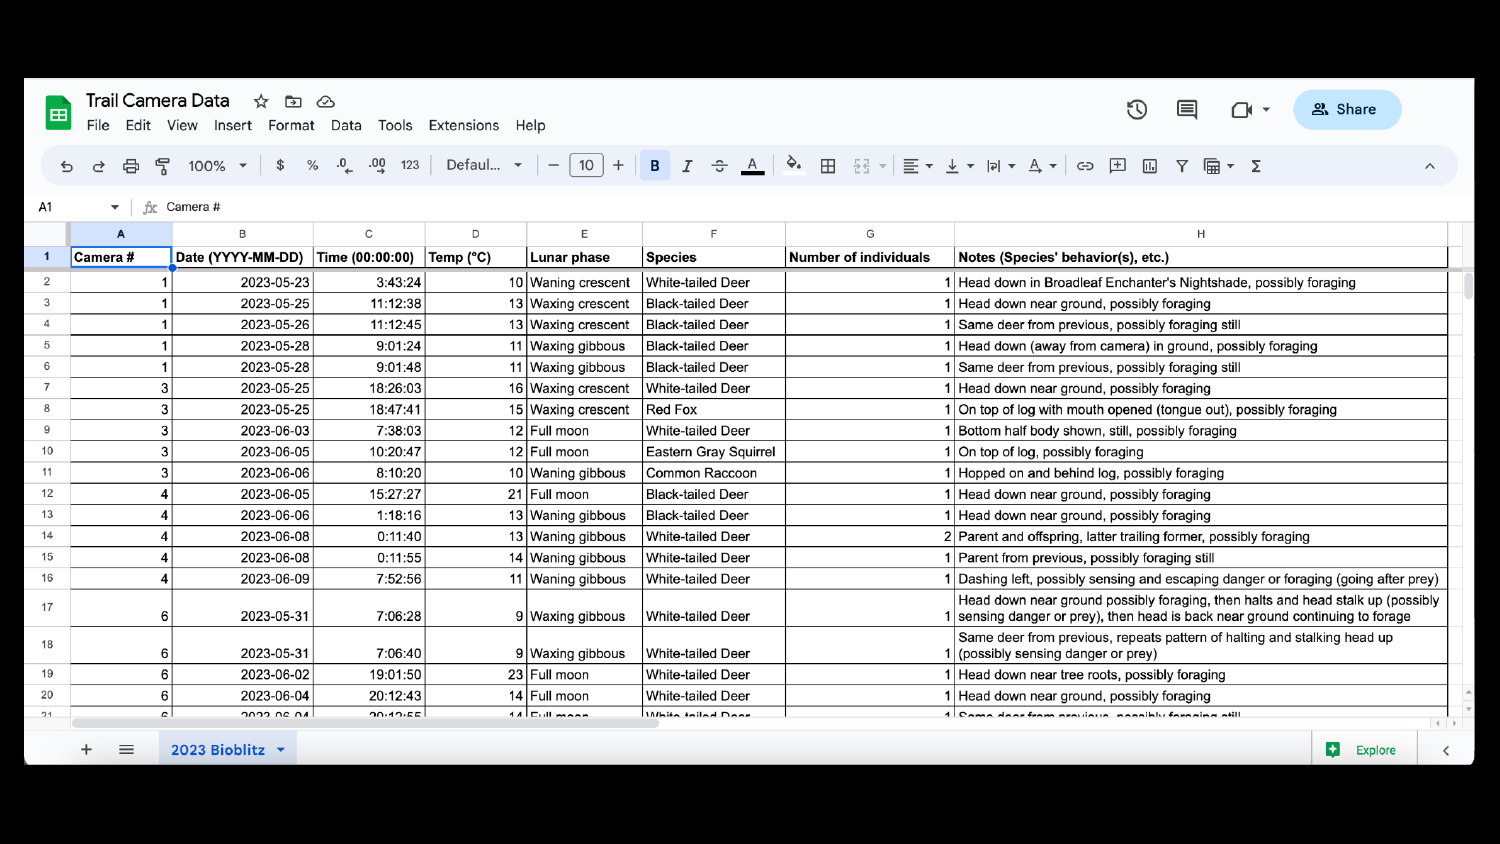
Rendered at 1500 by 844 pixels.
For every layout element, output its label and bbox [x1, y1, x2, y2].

picture [24, 78, 1476, 766]
